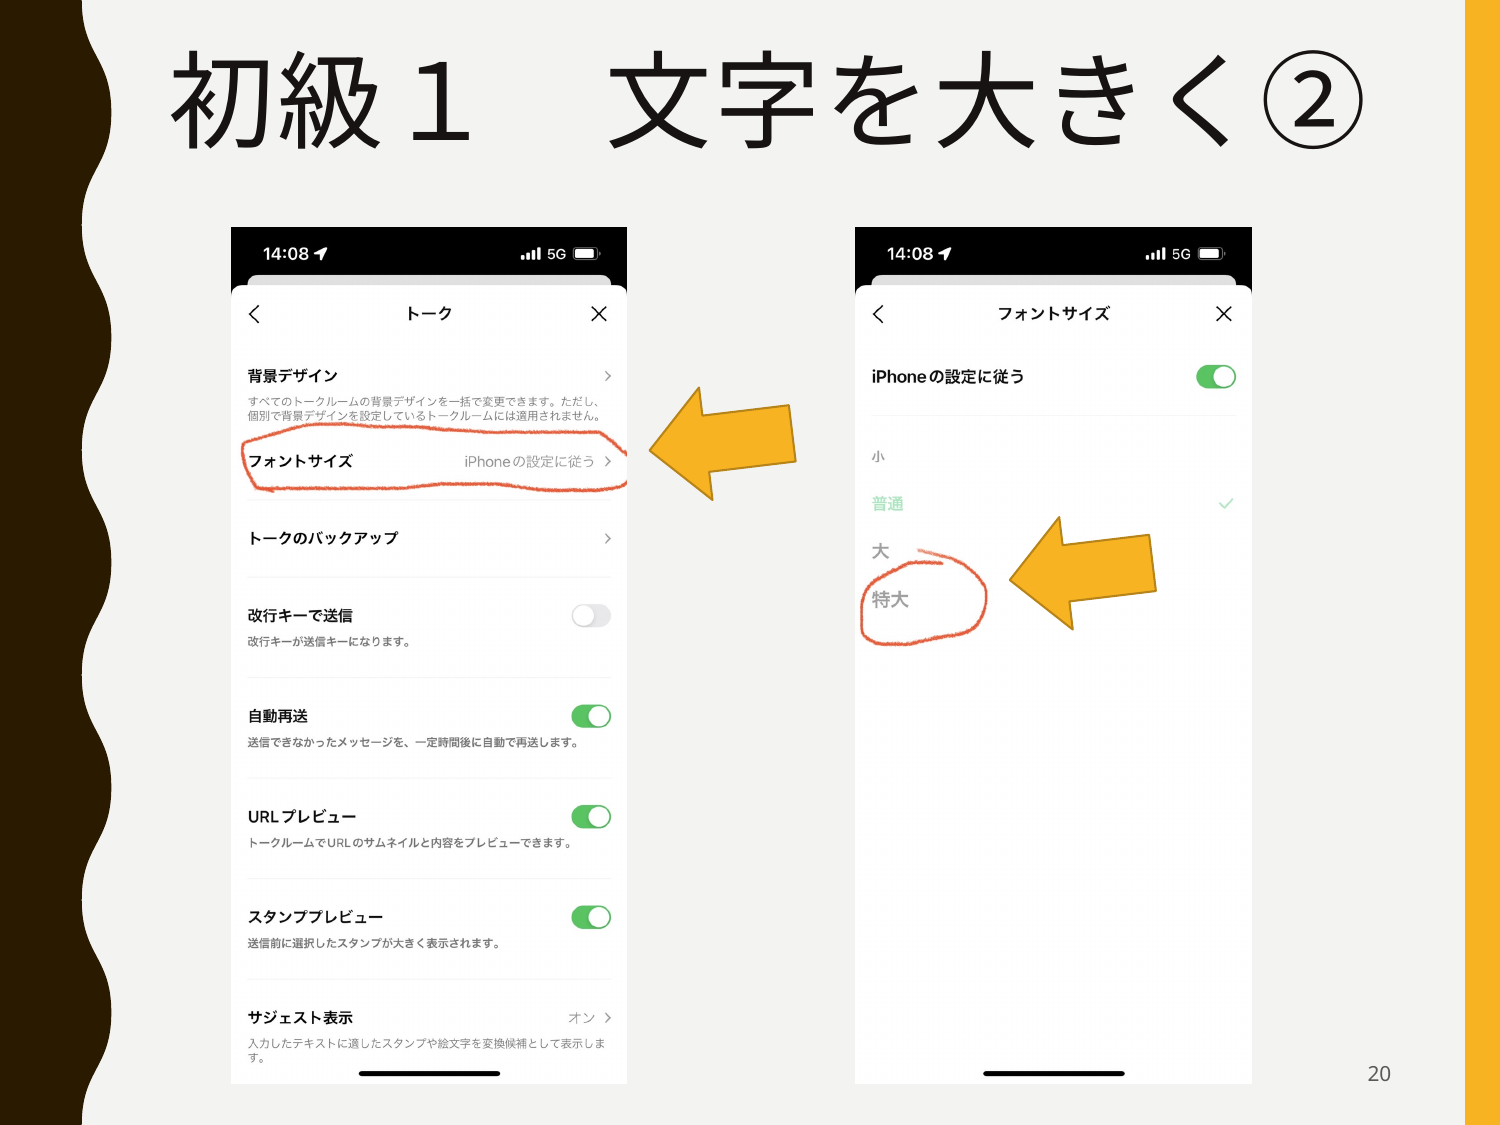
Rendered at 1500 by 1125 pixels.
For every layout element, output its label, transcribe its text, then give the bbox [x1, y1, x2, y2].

picture [231, 227, 627, 1084]
picture [855, 227, 1252, 1084]
text_box [648, 386, 797, 501]
text_box 初級１ 文字を大きく② [154, 41, 1407, 778]
slide_number 20 [1059, 1045, 1407, 1103]
